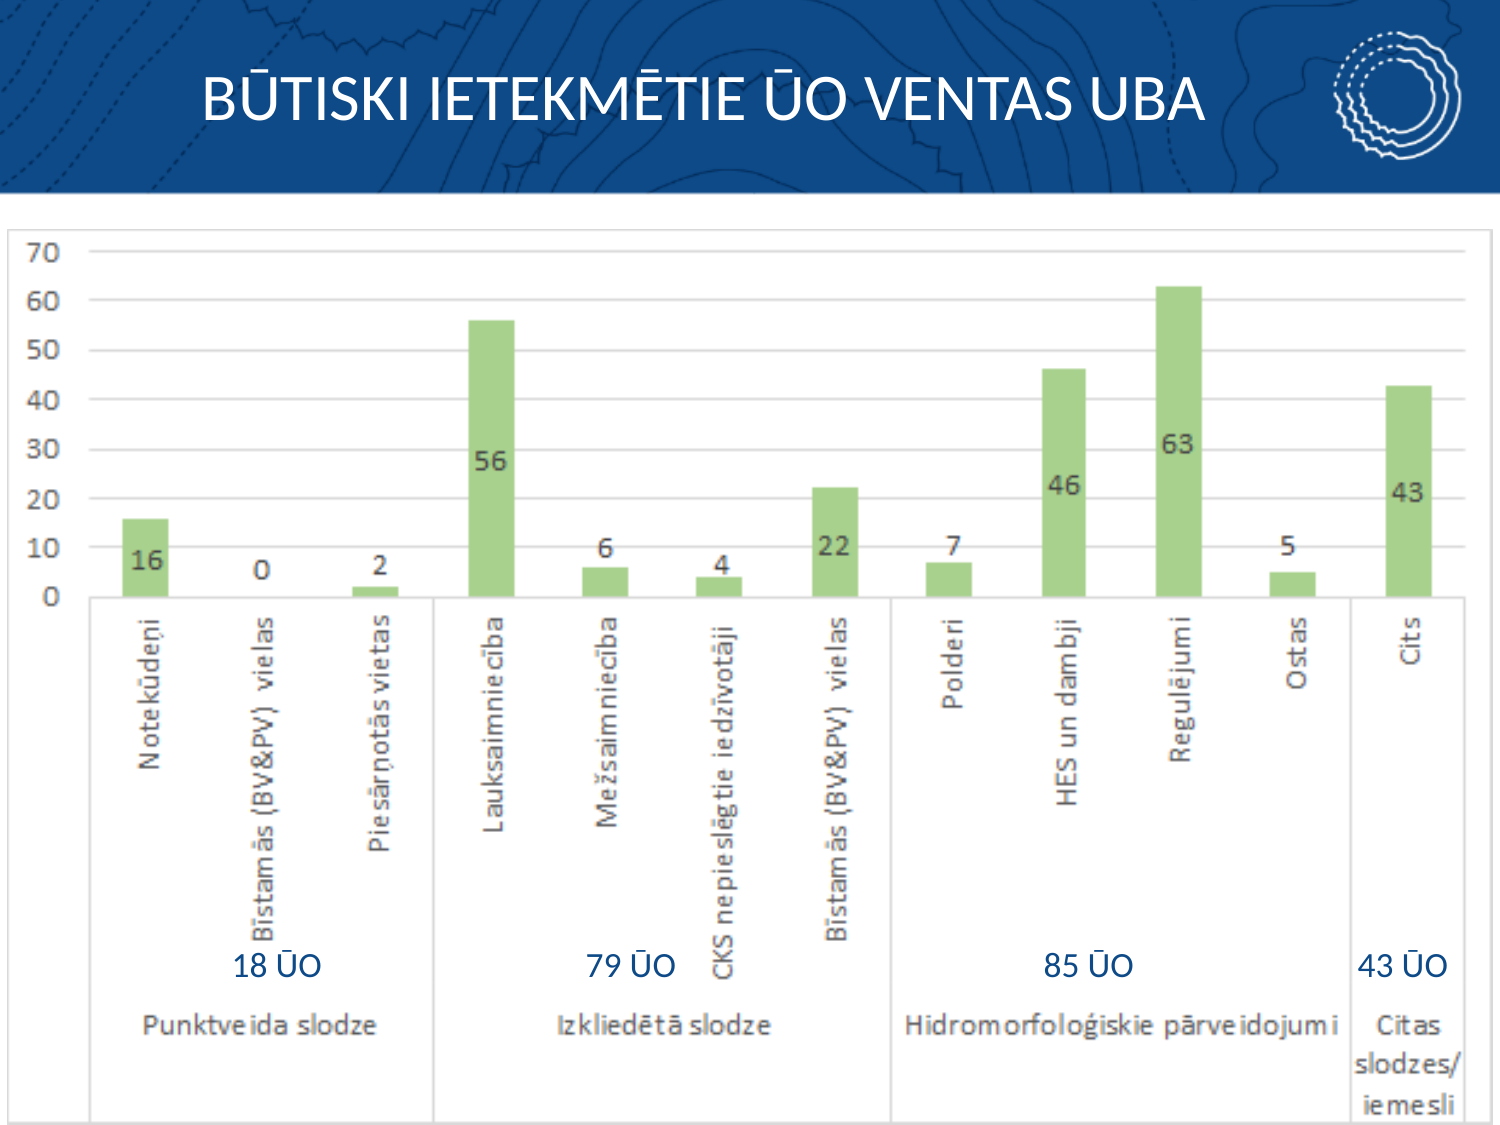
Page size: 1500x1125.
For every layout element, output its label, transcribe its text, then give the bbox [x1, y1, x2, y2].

title BŪTISKI IETEKMĒTIE ŪO VENTAS UBA [29, 0, 1380, 188]
picture [0, 0, 1500, 1125]
